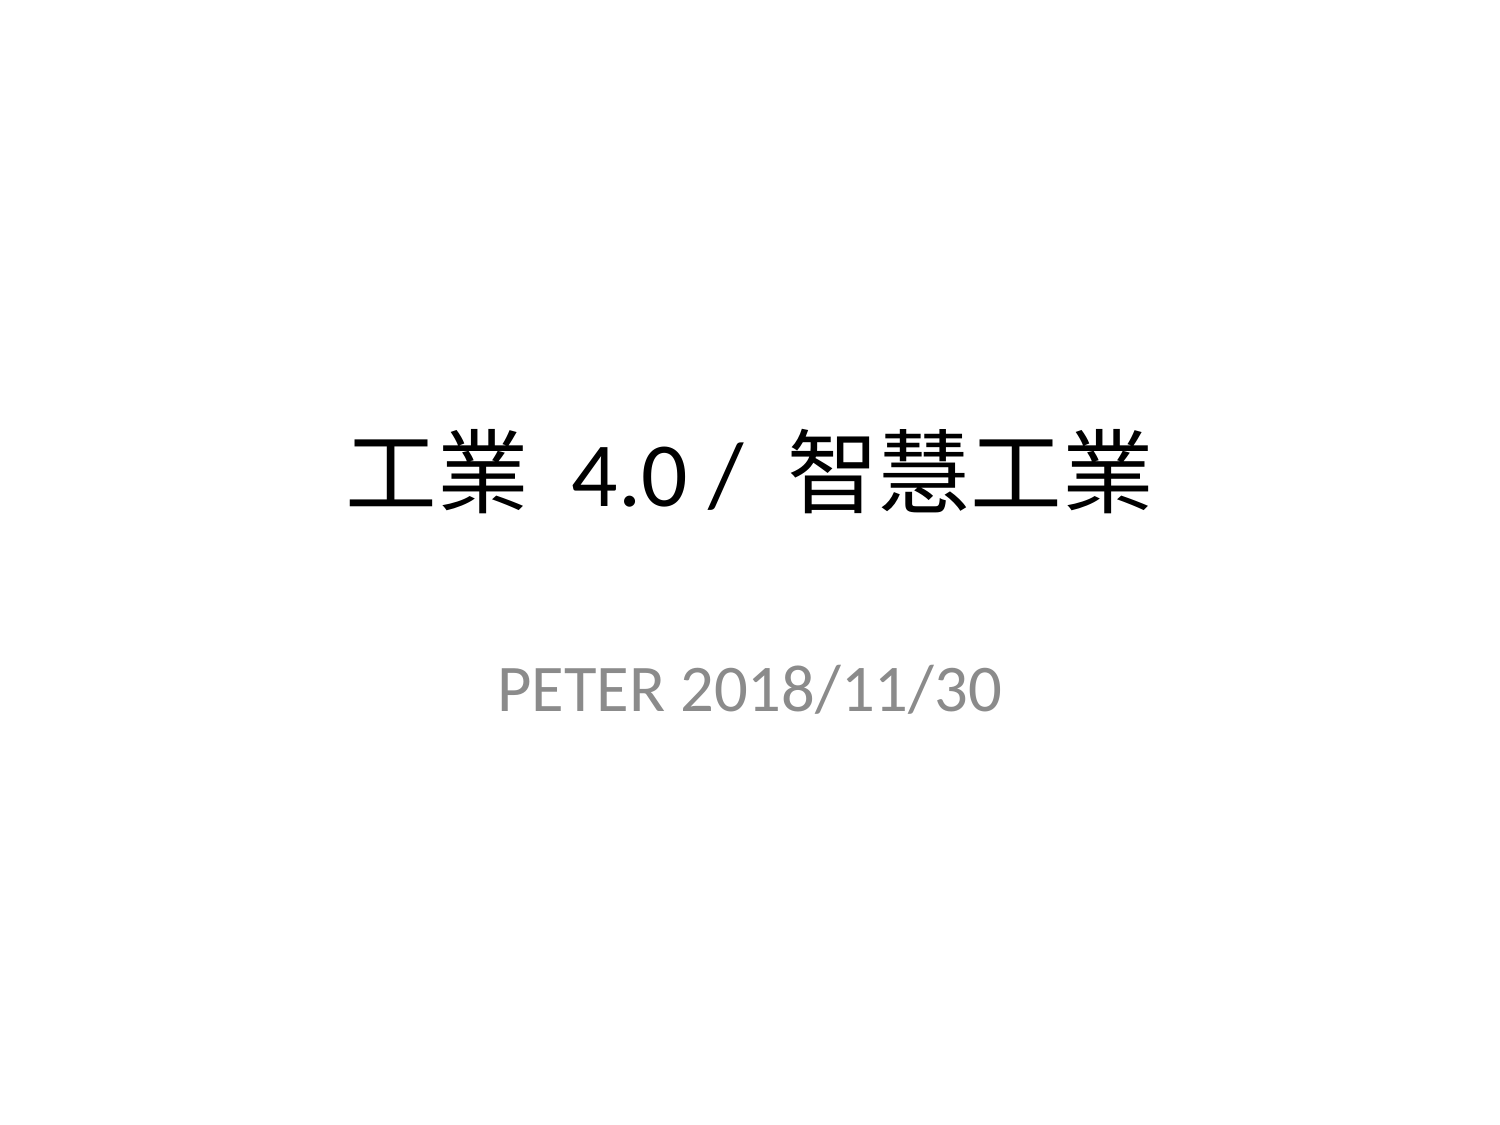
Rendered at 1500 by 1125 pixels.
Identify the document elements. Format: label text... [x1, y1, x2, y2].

title 工業 4.0 / 智慧工業 [112, 349, 1388, 591]
subtitle PETER 2018/11/30 [225, 637, 1275, 925]
